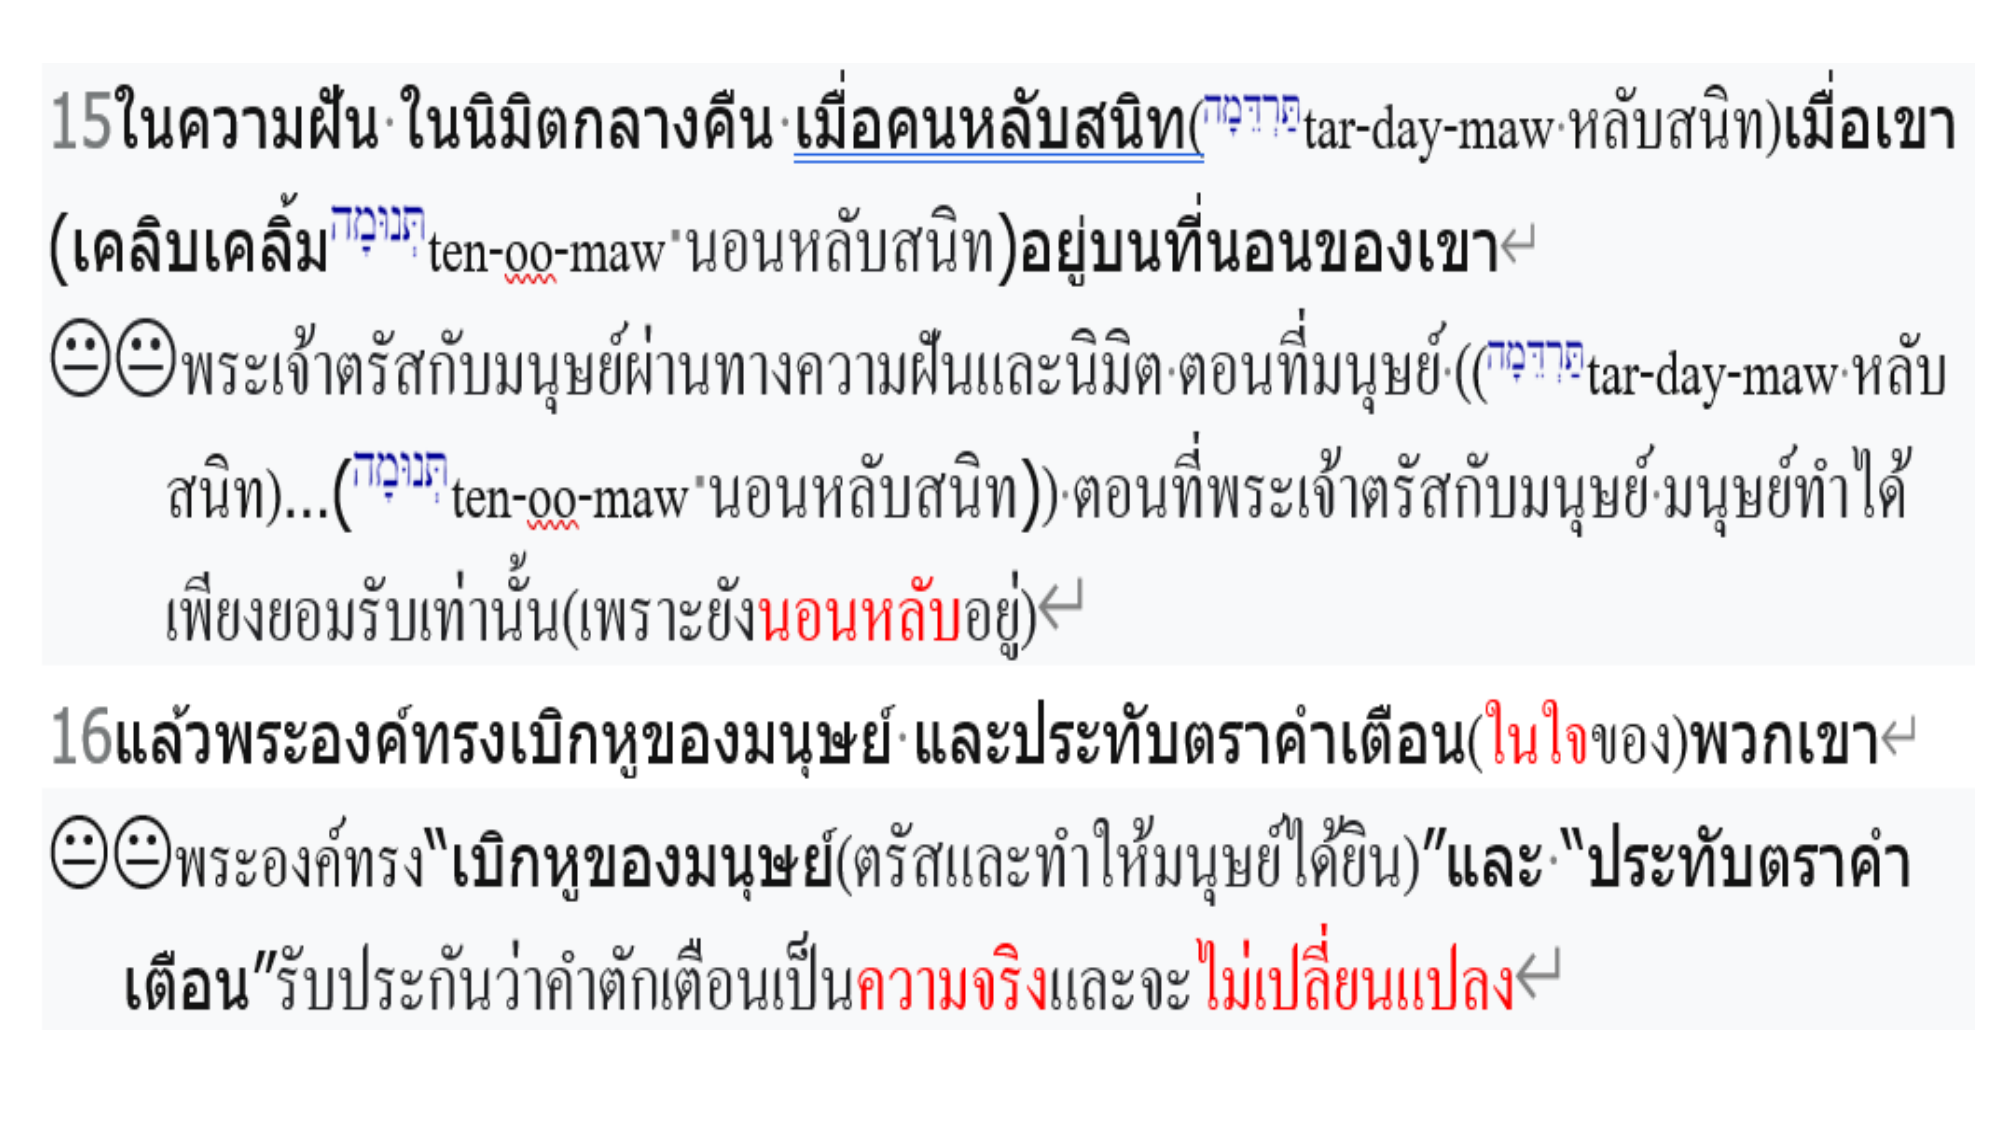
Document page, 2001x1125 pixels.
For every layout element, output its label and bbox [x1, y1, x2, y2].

picture [37, 63, 1975, 1030]
